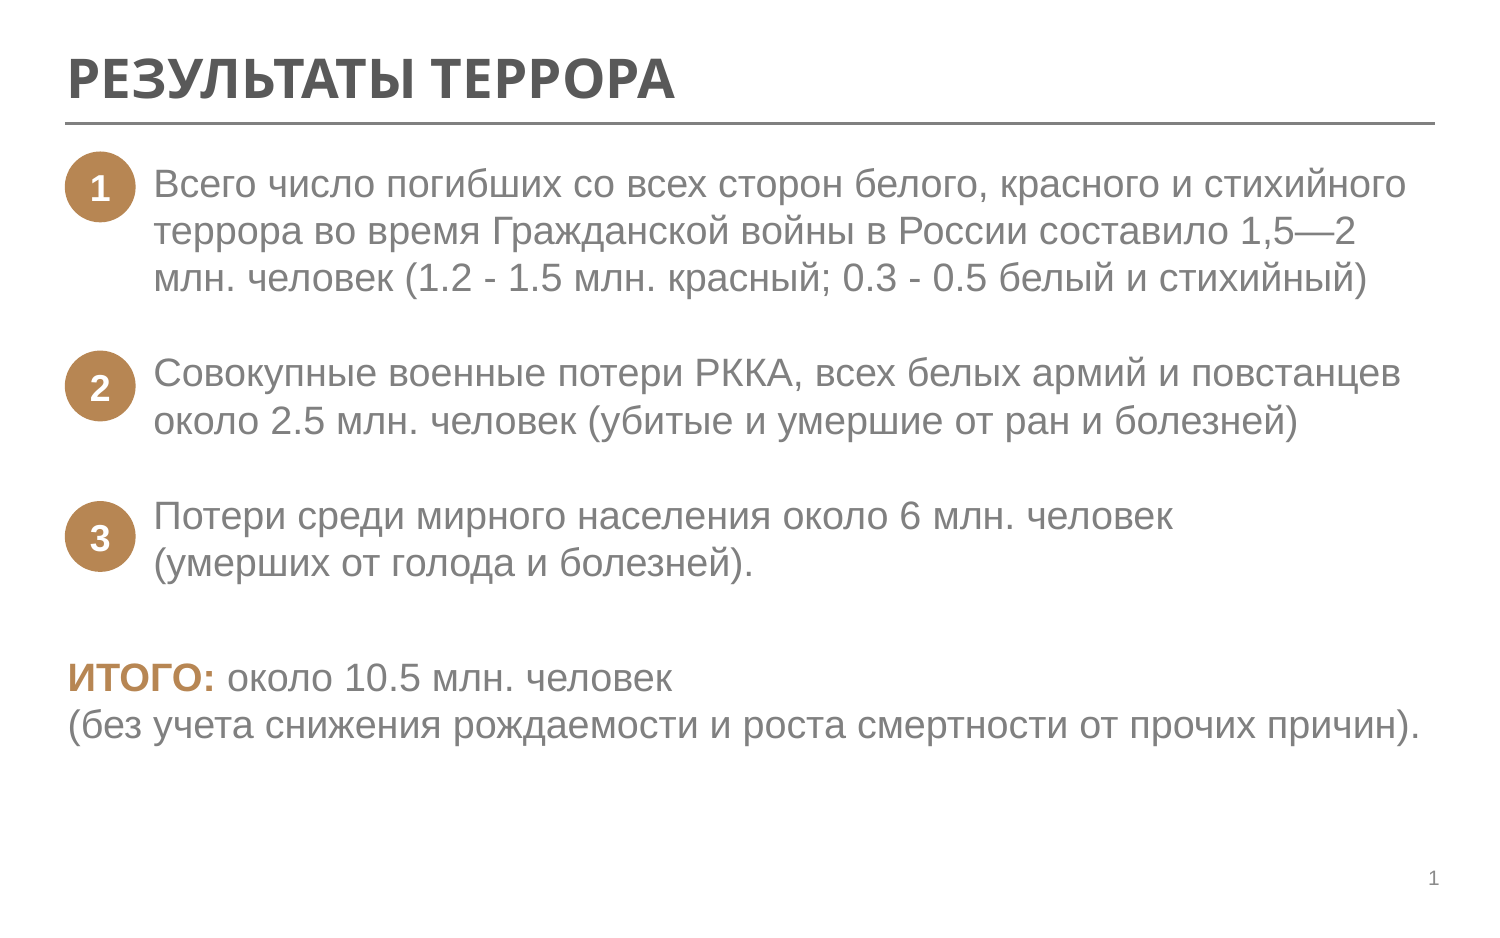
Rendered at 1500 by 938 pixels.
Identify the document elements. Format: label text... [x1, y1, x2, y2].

title РЕЗУЛЬТАТЫ ТЕРРОРА [51, 36, 1436, 118]
subtitle Всего число погибших со всех сторон белого, красного и стихийного террора во время Гражданской войны в России составило 1,5—2 млн. человек (1.2 - 1.5 млн. красный; 0.3 - 0.5 белый и стихийный) Совокупные военные потери РККА, всех белых армий и повстанцев около 2.5 млн. человек (убитые и умершие от ран и болезней) Потери среди мирного населения около 6 млн. человек (умерших от голода и болезней). [135, 151, 1436, 611]
text_box 2 [62, 348, 138, 424]
text_box ИТОГО: около 10.5 млн. человек (без учета снижения рождаемости и роста смертности от прочих причин). [50, 645, 1436, 823]
slide_number 32 [1385, 852, 1455, 903]
text_box 3 [62, 498, 138, 574]
text_box 1 [62, 149, 138, 225]
